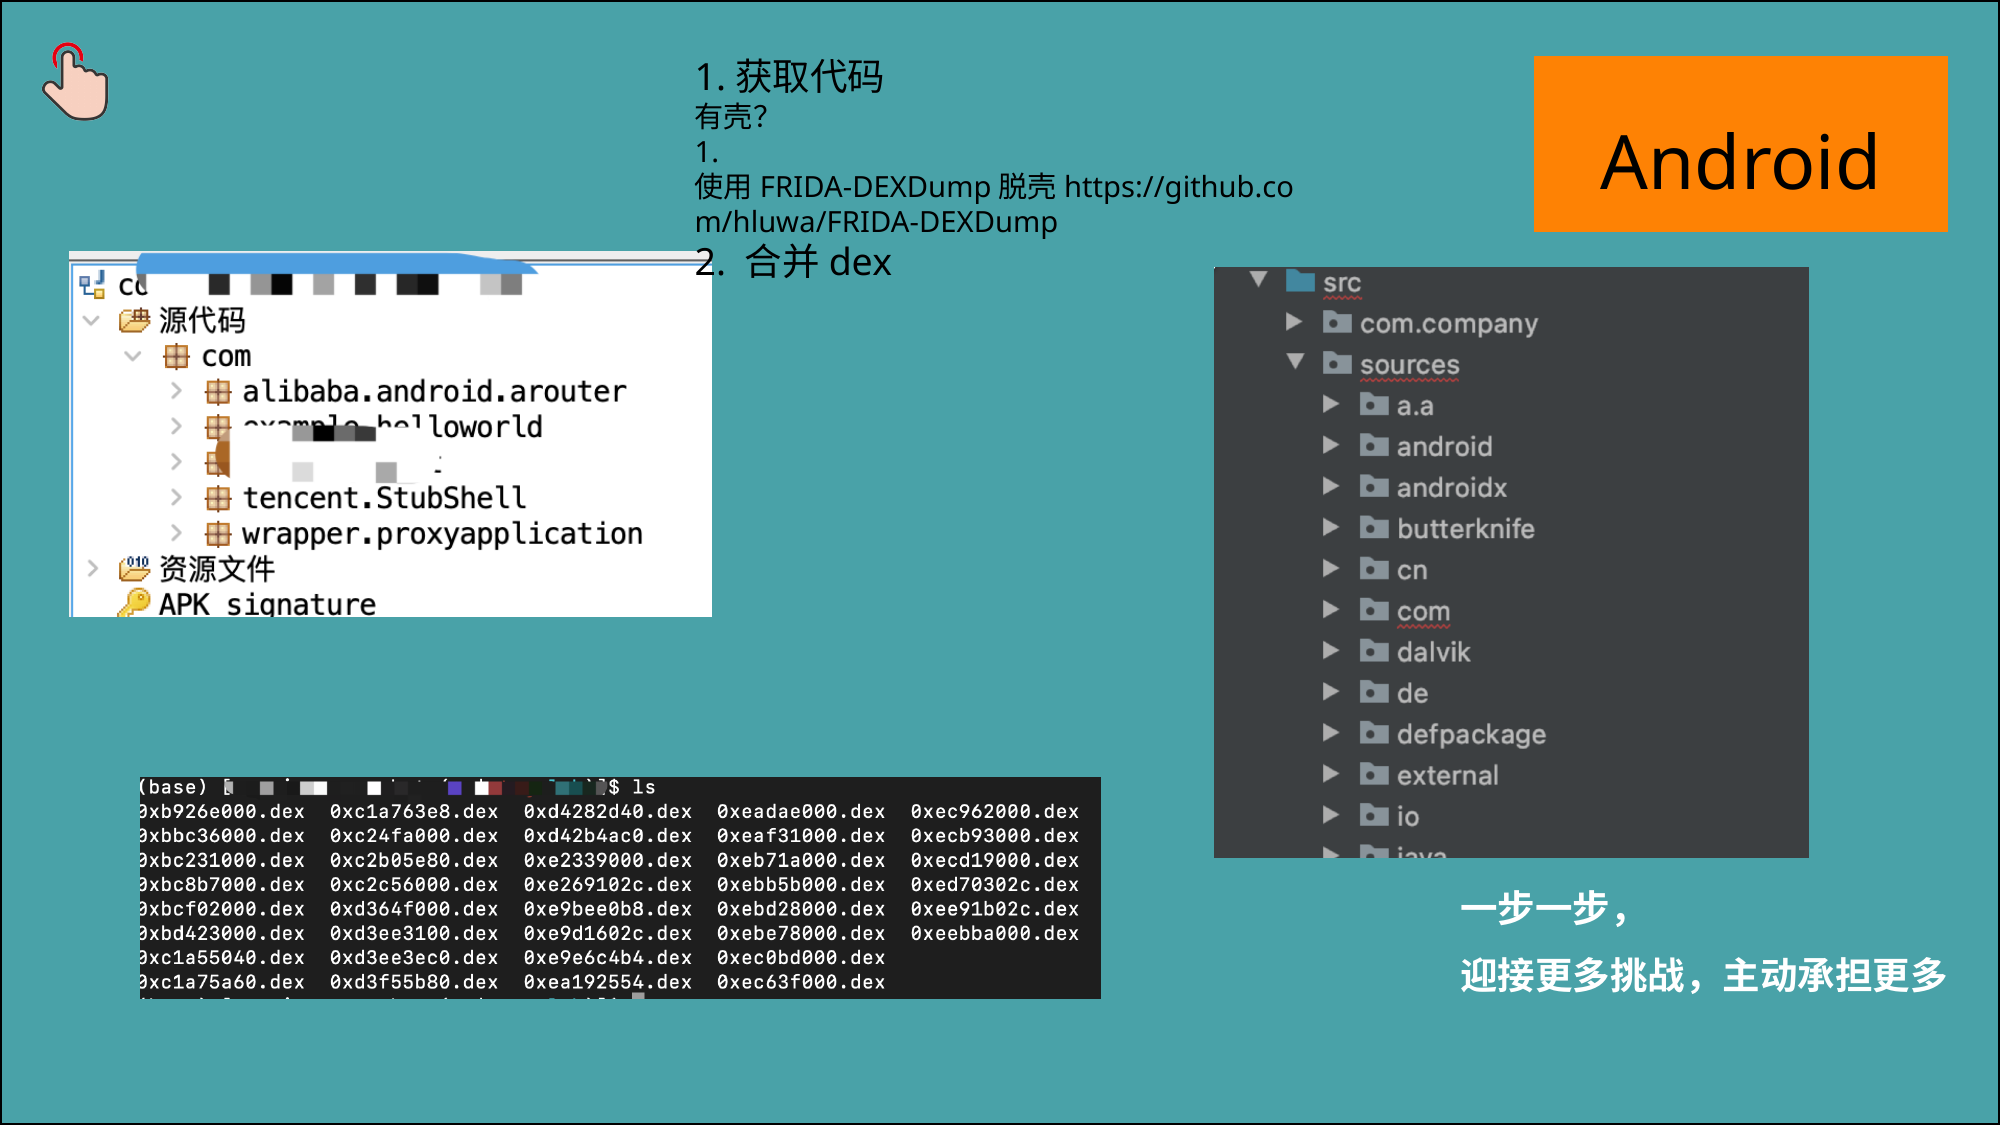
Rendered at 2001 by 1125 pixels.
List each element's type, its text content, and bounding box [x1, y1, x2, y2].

text_box [0, 0, 2000, 1125]
picture [140, 777, 1101, 999]
picture [9, 16, 141, 147]
text_box 一步一步， 迎接更多挑战，主动承担更多 [1445, 854, 2000, 1005]
picture [69, 251, 712, 617]
picture [1214, 267, 1809, 858]
text_box 1.获取代码 有壳？ 1. 使用FRIDA-DEXDump脱壳https://github.com/hluwa/FRIDA-DEXDump 2. 合并dex [679, 45, 1321, 381]
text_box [1534, 56, 1949, 232]
